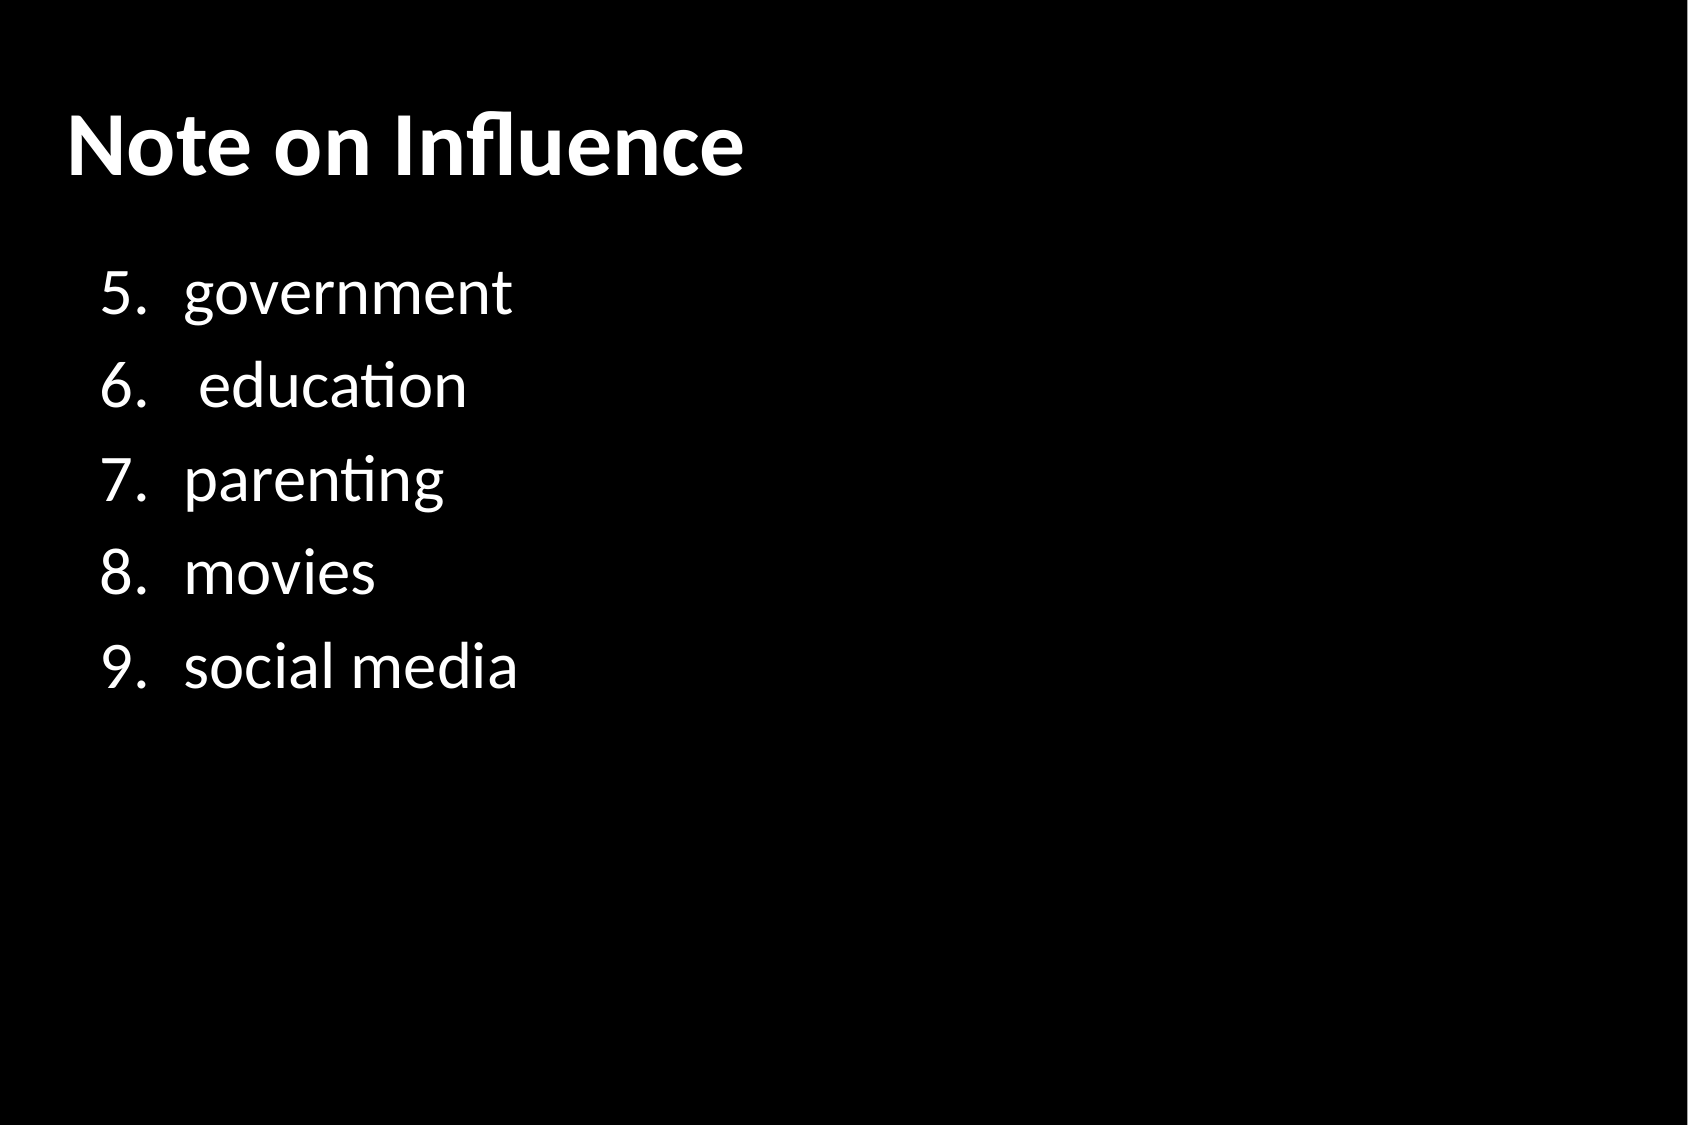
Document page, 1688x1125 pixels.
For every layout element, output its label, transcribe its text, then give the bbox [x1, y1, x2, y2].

text_box government education parenting movies social media [84, 240, 893, 1075]
title Note on Influence [51, 45, 1571, 233]
